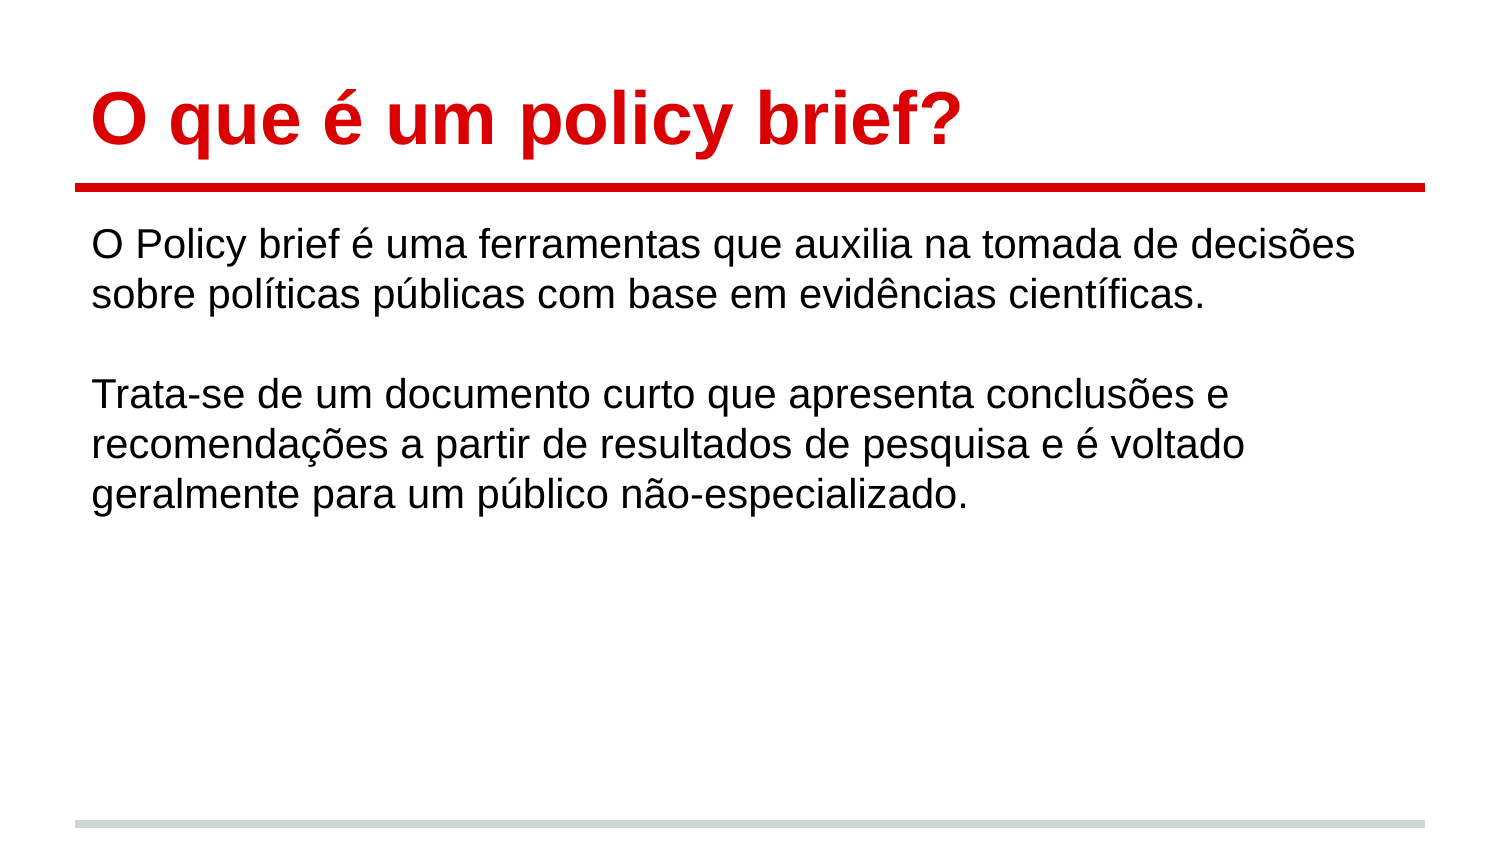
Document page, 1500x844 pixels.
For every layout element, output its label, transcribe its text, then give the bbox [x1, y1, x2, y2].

text_box O Policy brief é uma ferramentas que auxilia na tomada de decisões sobre políticas públicas com base em evidências científicas. Trata-se de um documento curto que apresenta conclusões e recomendações a partir de resultados de pesquisa e é voltado geralmente para um público não-especializado. [76, 209, 1447, 575]
title O que é um policy brief? [75, 33, 1425, 175]
